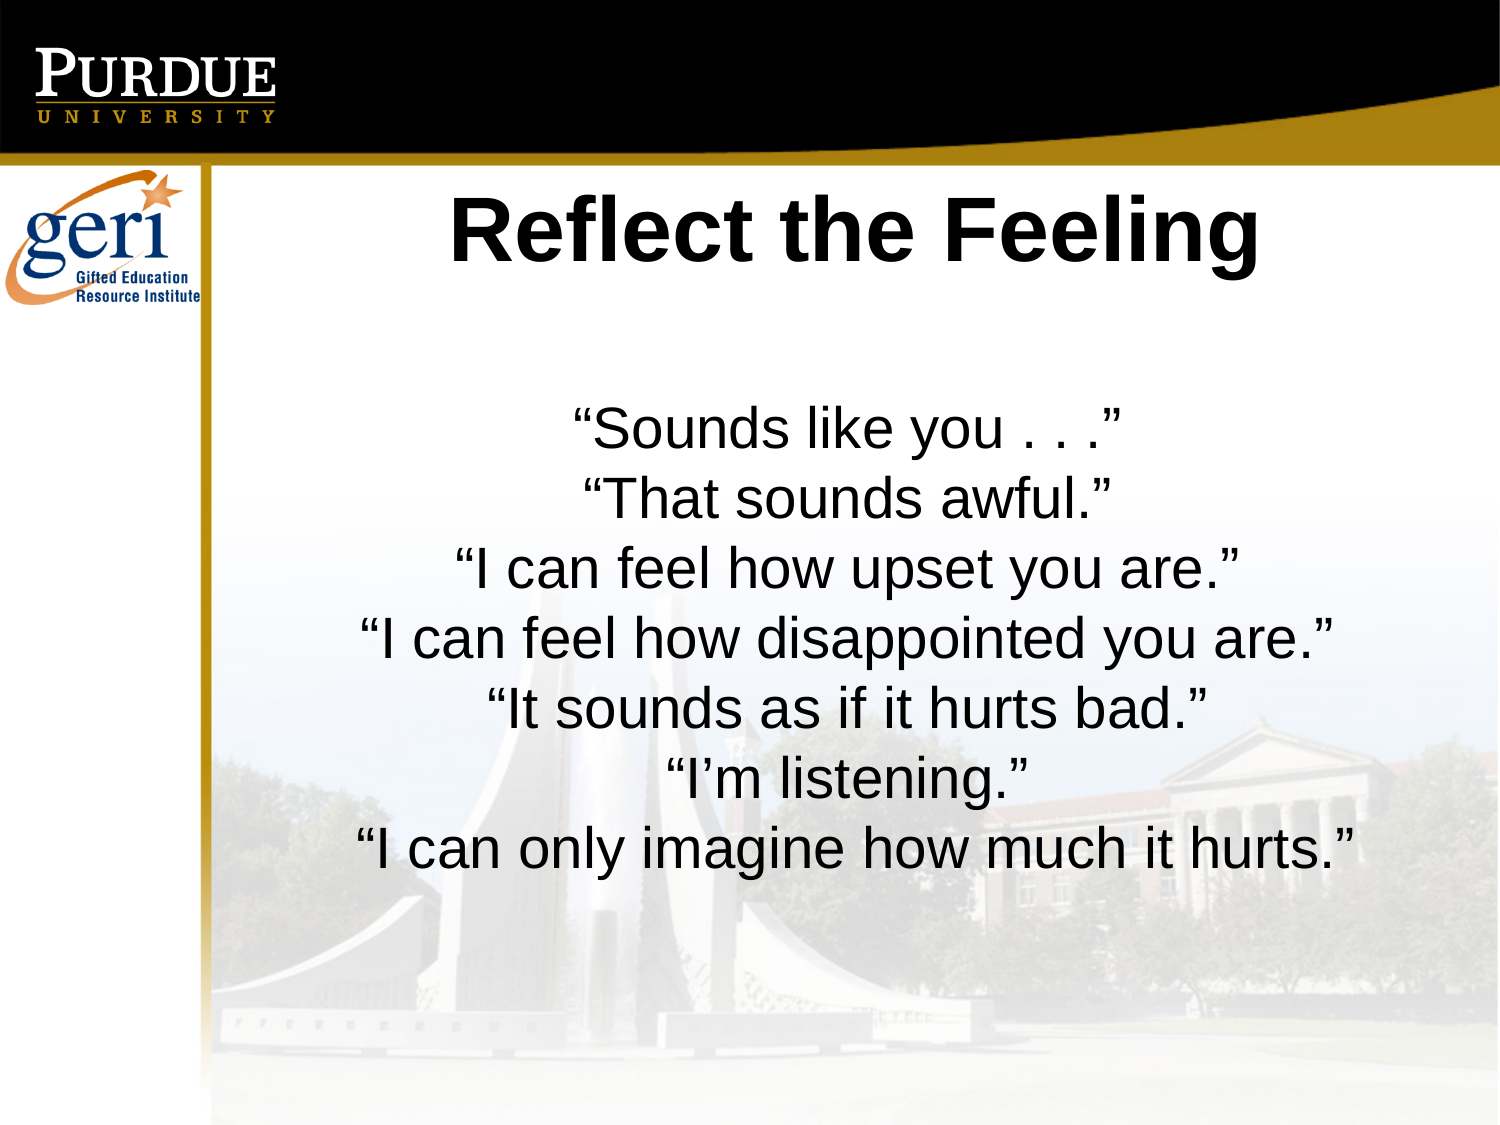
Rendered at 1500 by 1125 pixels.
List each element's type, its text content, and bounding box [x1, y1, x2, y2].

title Reflect the Feeling “Sounds like you . . .” “That sounds awful.” “I can feel how upset you are.” “I can feel how disappointed you are.” “It sounds as if it hurts bad.” “I’m listening.” “I can only imagine how much it hurts.” [137, 162, 1500, 1013]
picture [0, 0, 1500, 1125]
